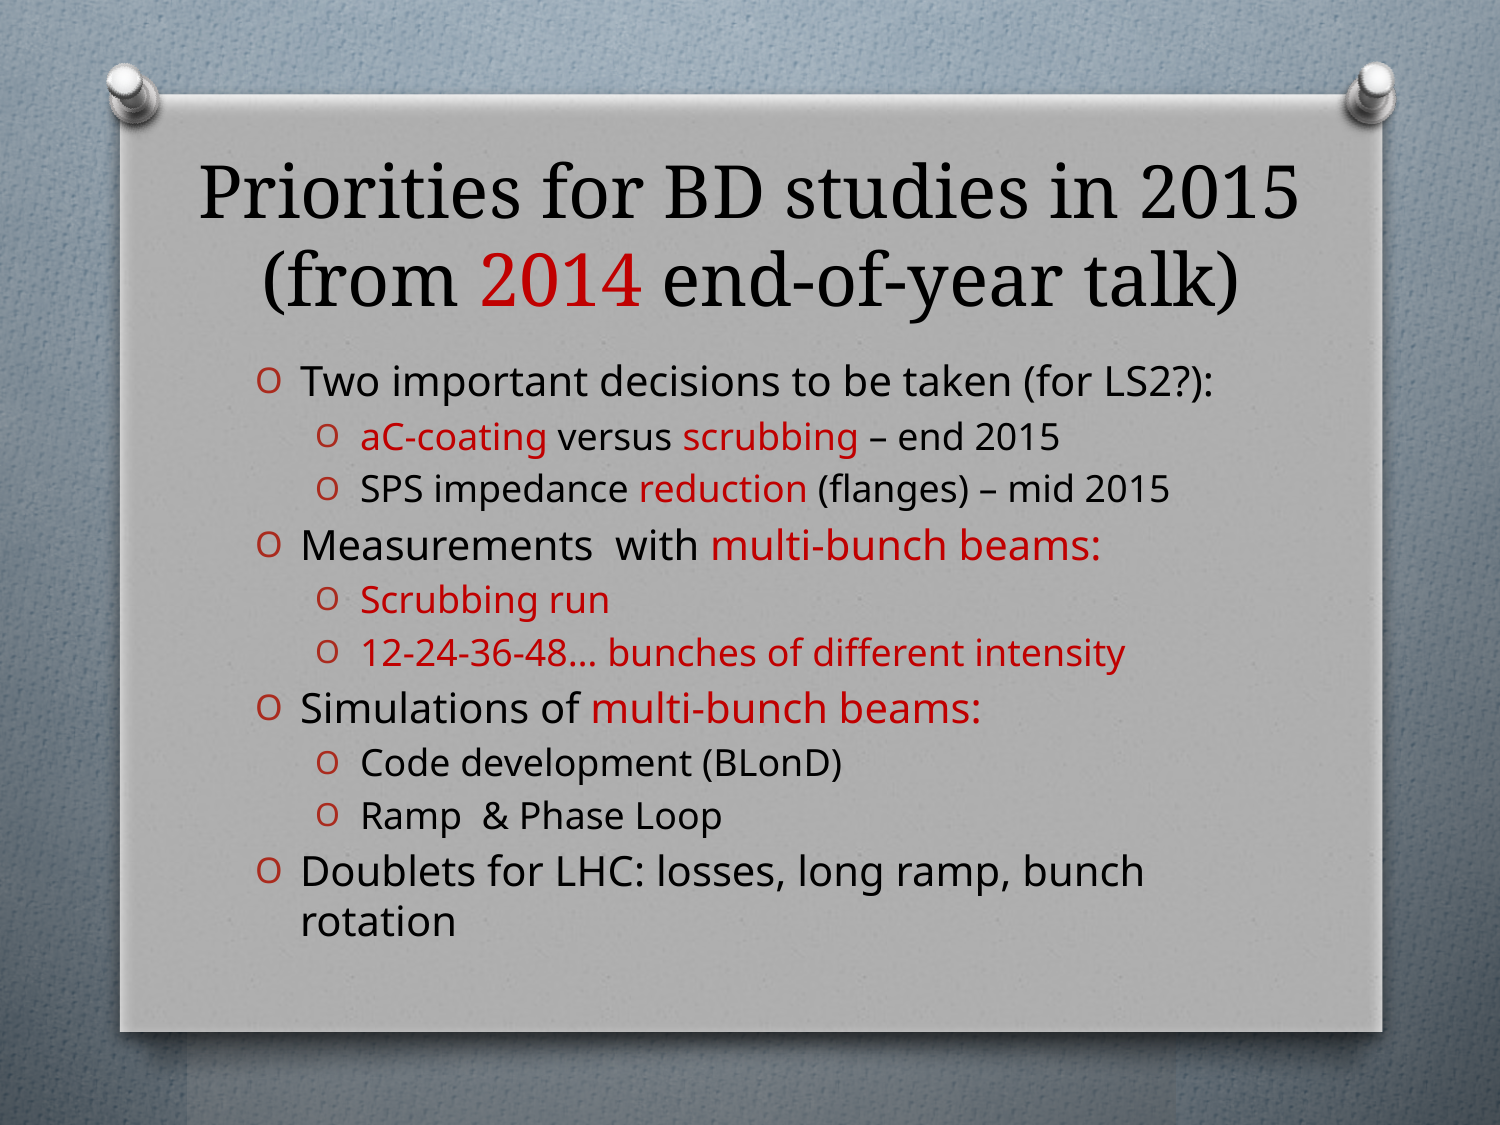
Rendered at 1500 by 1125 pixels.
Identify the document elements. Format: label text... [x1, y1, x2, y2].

picture [1317, 35, 1439, 156]
title Priorities for BD studies in 2015 (from 2014 end-of-year talk) [179, 134, 1323, 332]
picture [75, 29, 198, 153]
list Two important decisions to be taken (for LS2?): aC-coating versus scrubbing – end 2015 SPS impedance reduction (flanges) – mid 2015 Measurements with multi-bunch beams: Scrubbing run 12-24-36-48… bunches of different intensity Simulations of multi-bunch beams: Code development (BLonD) Ramp & Phase Loop Doublets for LHC: losses, long ramp, bunch rotation [240, 347, 1257, 939]
